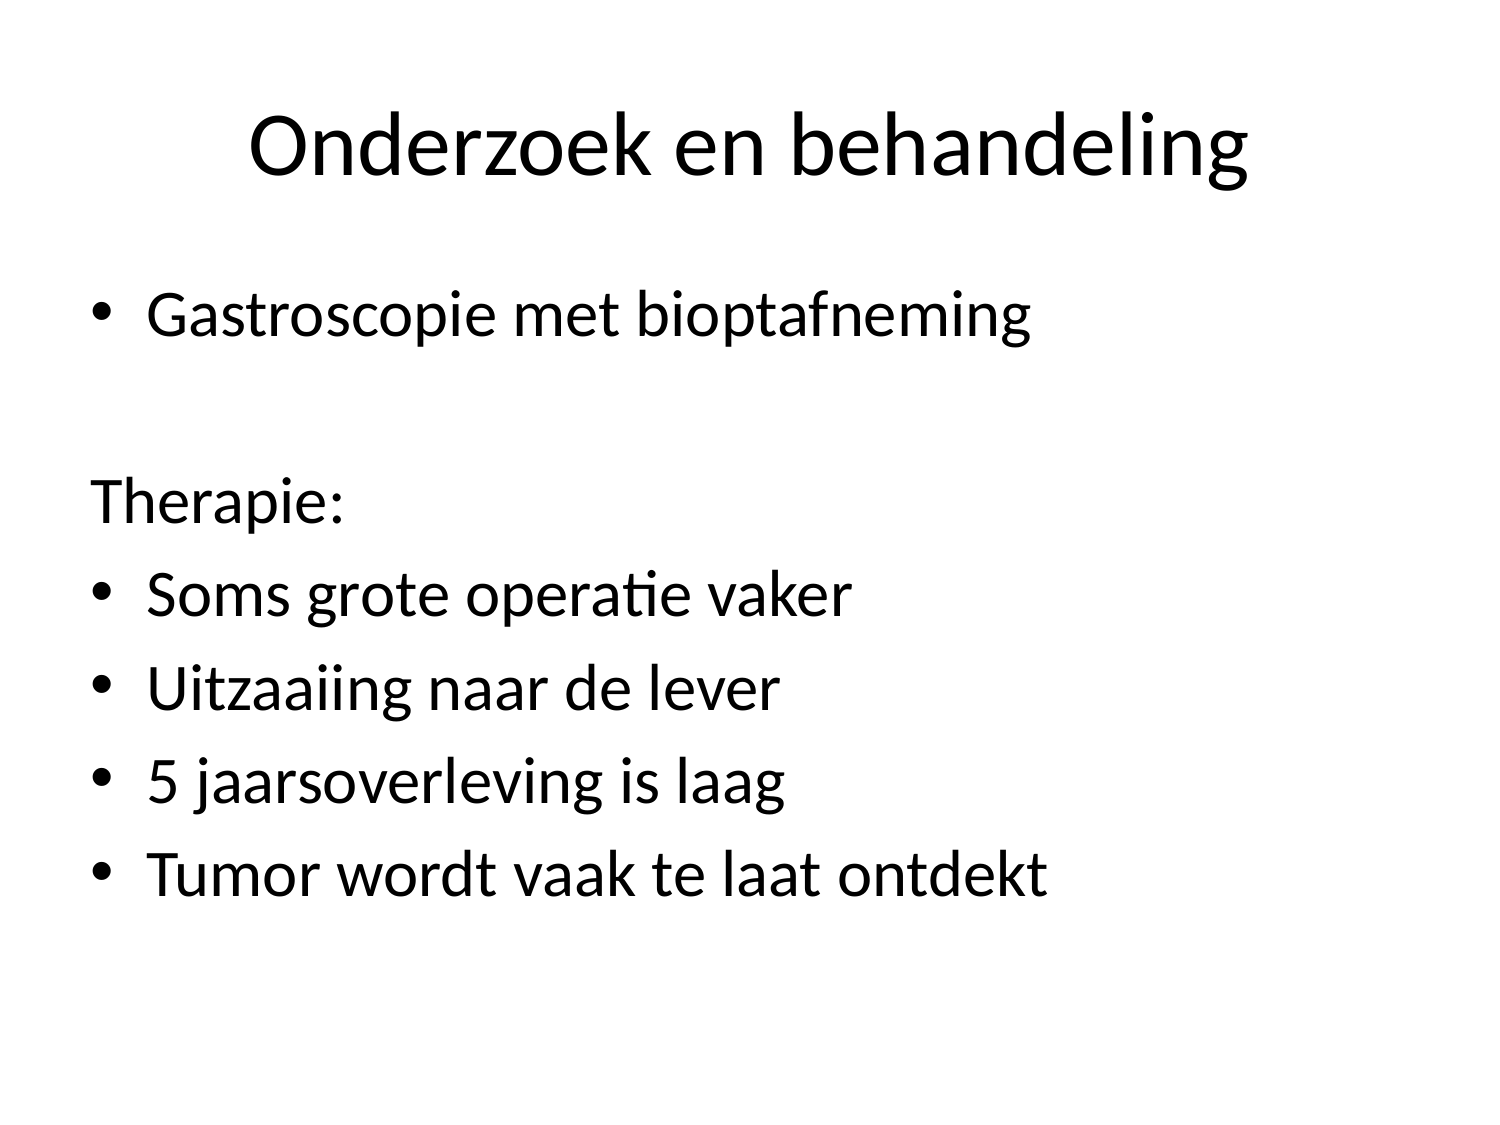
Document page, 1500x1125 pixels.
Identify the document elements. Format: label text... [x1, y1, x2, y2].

title Onderzoek en behandeling [75, 45, 1425, 233]
list Gastroscopie met bioptafneming Therapie: Soms grote operatie vaker Uitzaaiing naar de lever 5 jaarsoverleving is laag Tumor wordt vaak te laat ontdekt [75, 262, 1425, 1005]
